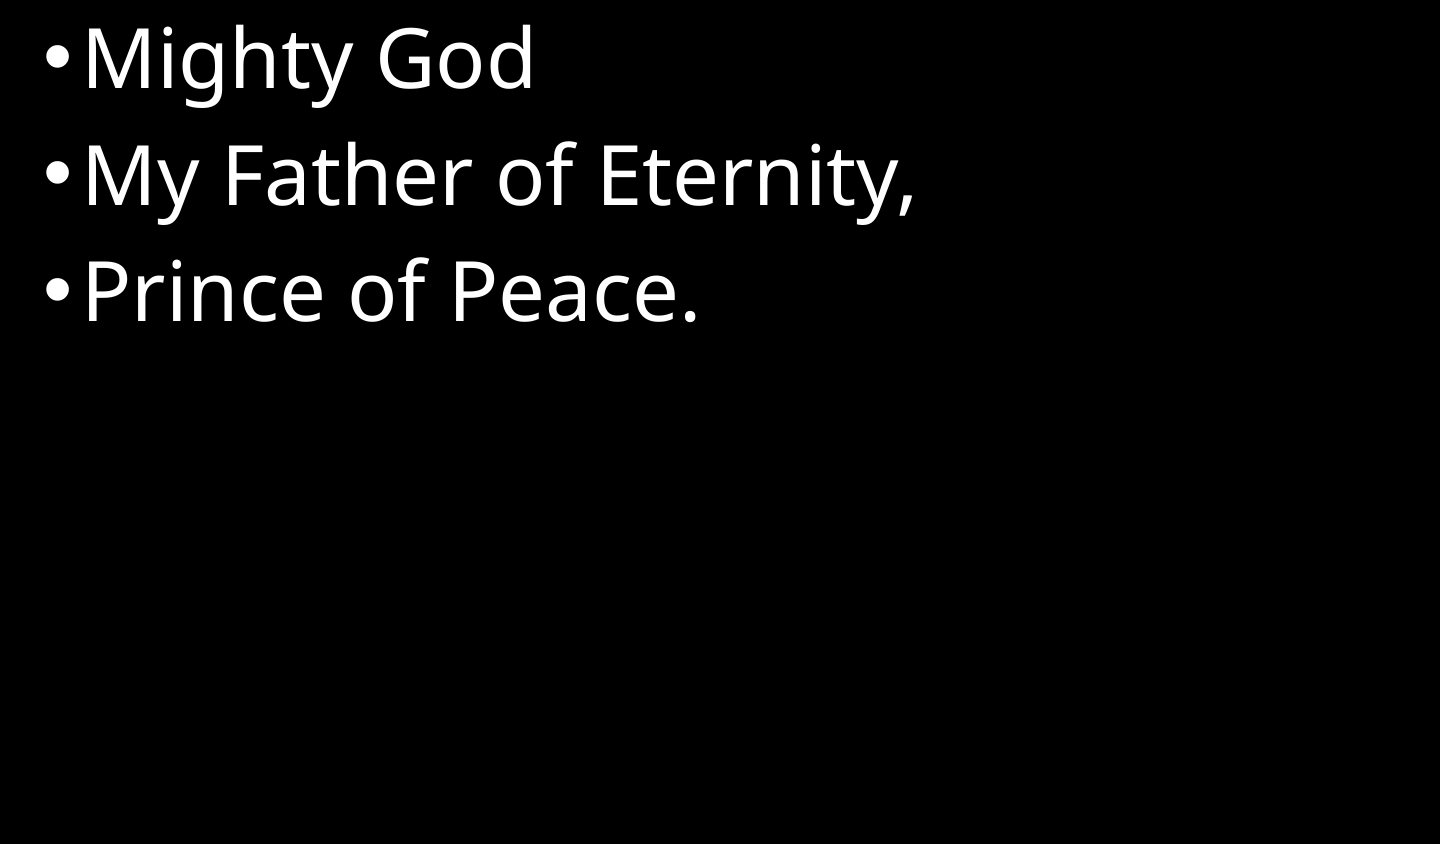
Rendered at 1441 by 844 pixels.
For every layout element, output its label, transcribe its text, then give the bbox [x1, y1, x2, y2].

subtitle Mighty God My Father of Eternity, Prince of Peace. [32, 0, 1408, 844]
